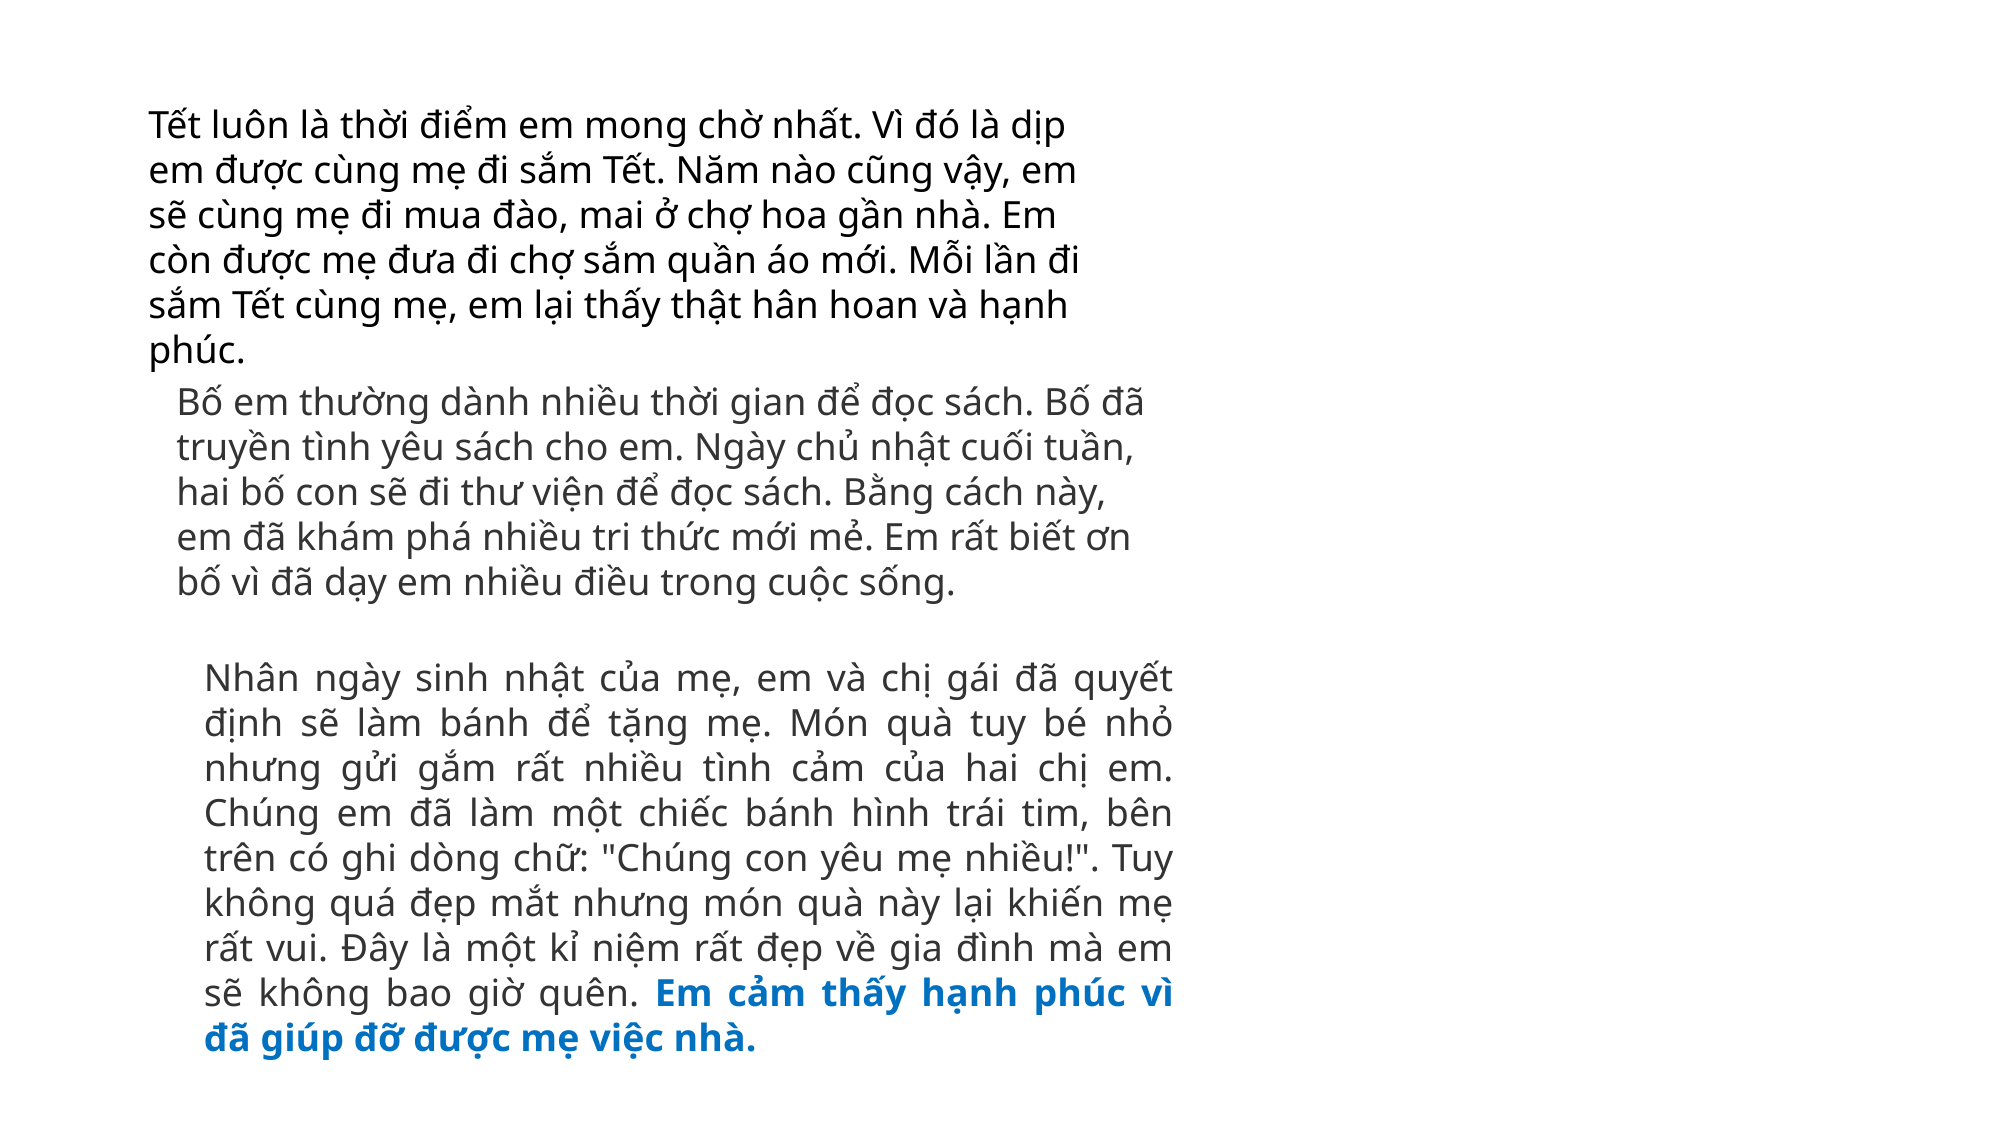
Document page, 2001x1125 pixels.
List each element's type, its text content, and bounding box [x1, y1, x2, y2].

text_box Bố em thường dành nhiều thời gian để đọc sách. Bố đã truyền tình yêu sách cho em. Ngày chủ nhật cuối tuần, hai bố con sẽ đi thư viện để đọc sách. Bằng cách này, em đã khám phá nhiều tri thức mới mẻ. Em rất biết ơn bố vì đã dạy em nhiều điều trong cuộc sống. [161, 370, 1162, 611]
text_box Tết luôn là thời điểm em mong chờ nhất. Vì đó là dịp em được cùng mẹ đi sắm Tết. Năm nào cũng vậy, em sẽ cùng mẹ đi mua đào, mai ở chợ hoa gần nhà. Em còn được mẹ đưa đi chợ sắm quần áo mới. Mỗi lần đi sắm Tết cùng mẹ, em lại thấy thật hân hoan và hạnh phúc. [133, 94, 1134, 379]
text_box Nhân ngày sinh nhật của mẹ, em và chị gái đã quyết định sẽ làm bánh để tặng mẹ. Món quà tuy bé nhỏ nhưng gửi gắm rất nhiều tình cảm của hai chị em. Chúng em đã làm một chiếc bánh hình trái tim, bên trên có ghi dòng chữ: "Chúng con yêu mẹ nhiều!". Tuy không quá đẹp mắt nhưng món quà này lại khiến mẹ rất vui. Đây là một kỉ niệm rất đẹp về gia đình mà em sẽ không bao giờ quên. Em cảm thấy hạnh phúc vì đã giúp đỡ được mẹ việc nhà. [189, 647, 1190, 1112]
